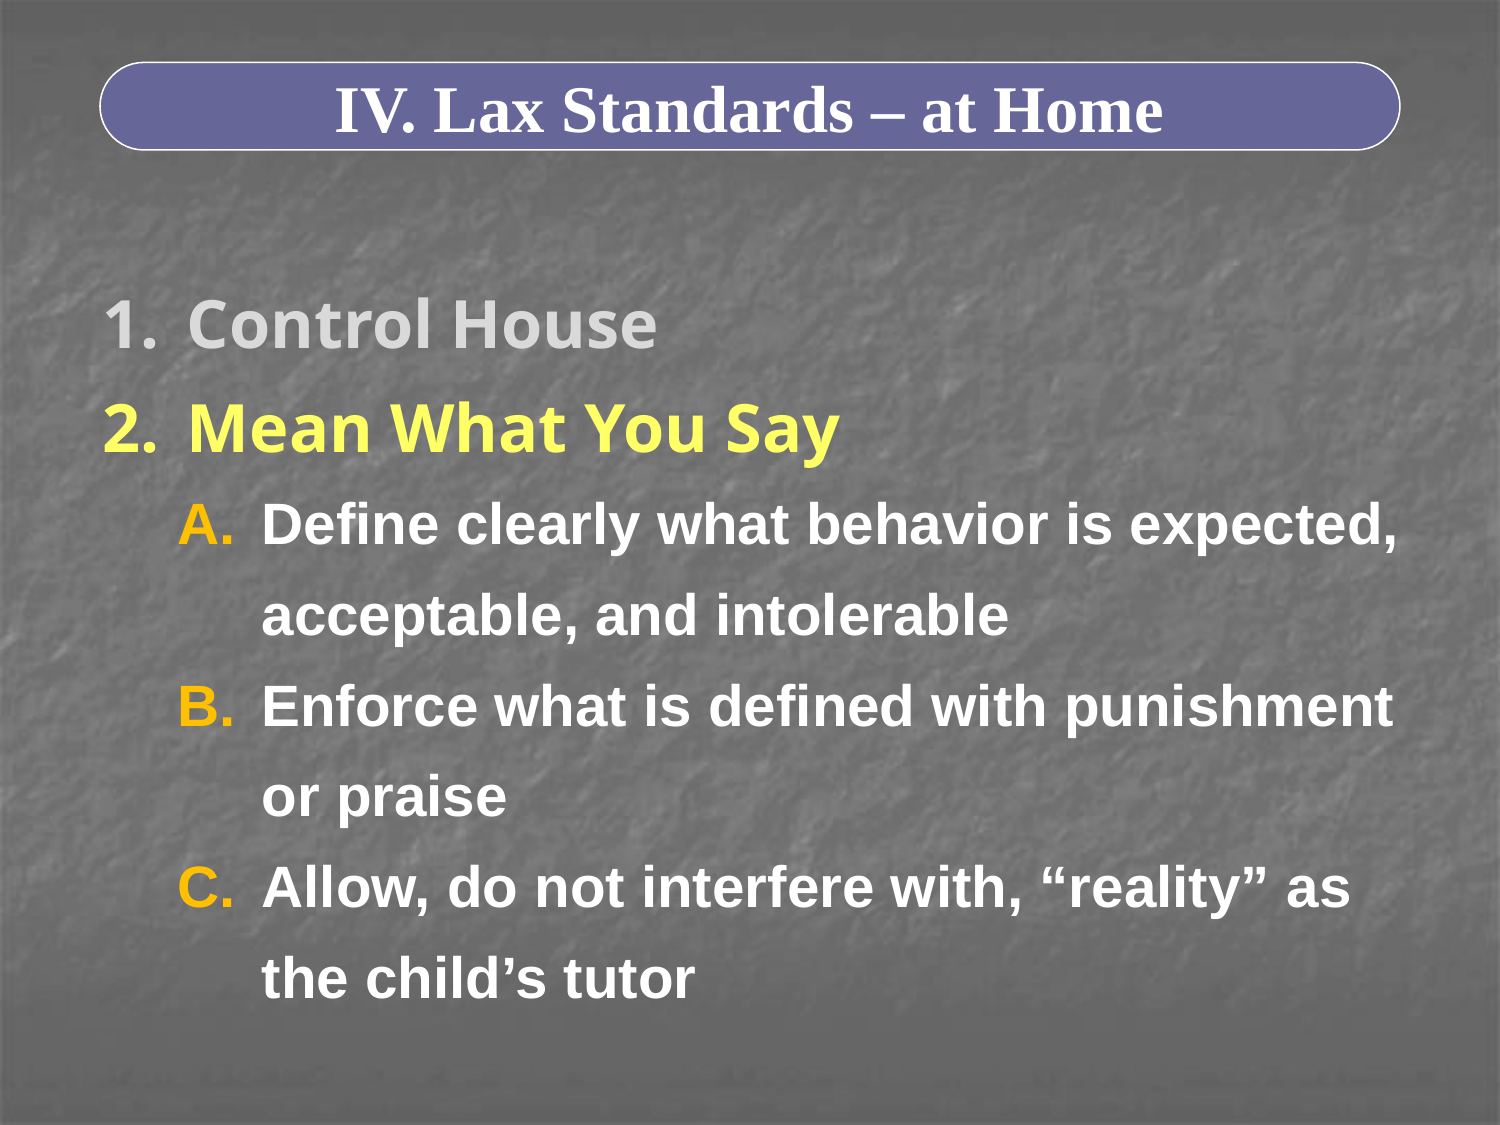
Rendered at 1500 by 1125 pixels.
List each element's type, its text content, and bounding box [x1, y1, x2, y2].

text_box IV. Lax Standards – at Home [99, 62, 1400, 150]
text_box Control House Mean What You Say Define clearly what behavior is expected, acceptable, and intolerable Enforce what is defined with punishment or praise Allow, do not interfere with, “reality” as the child’s tutor [87, 249, 1450, 1125]
